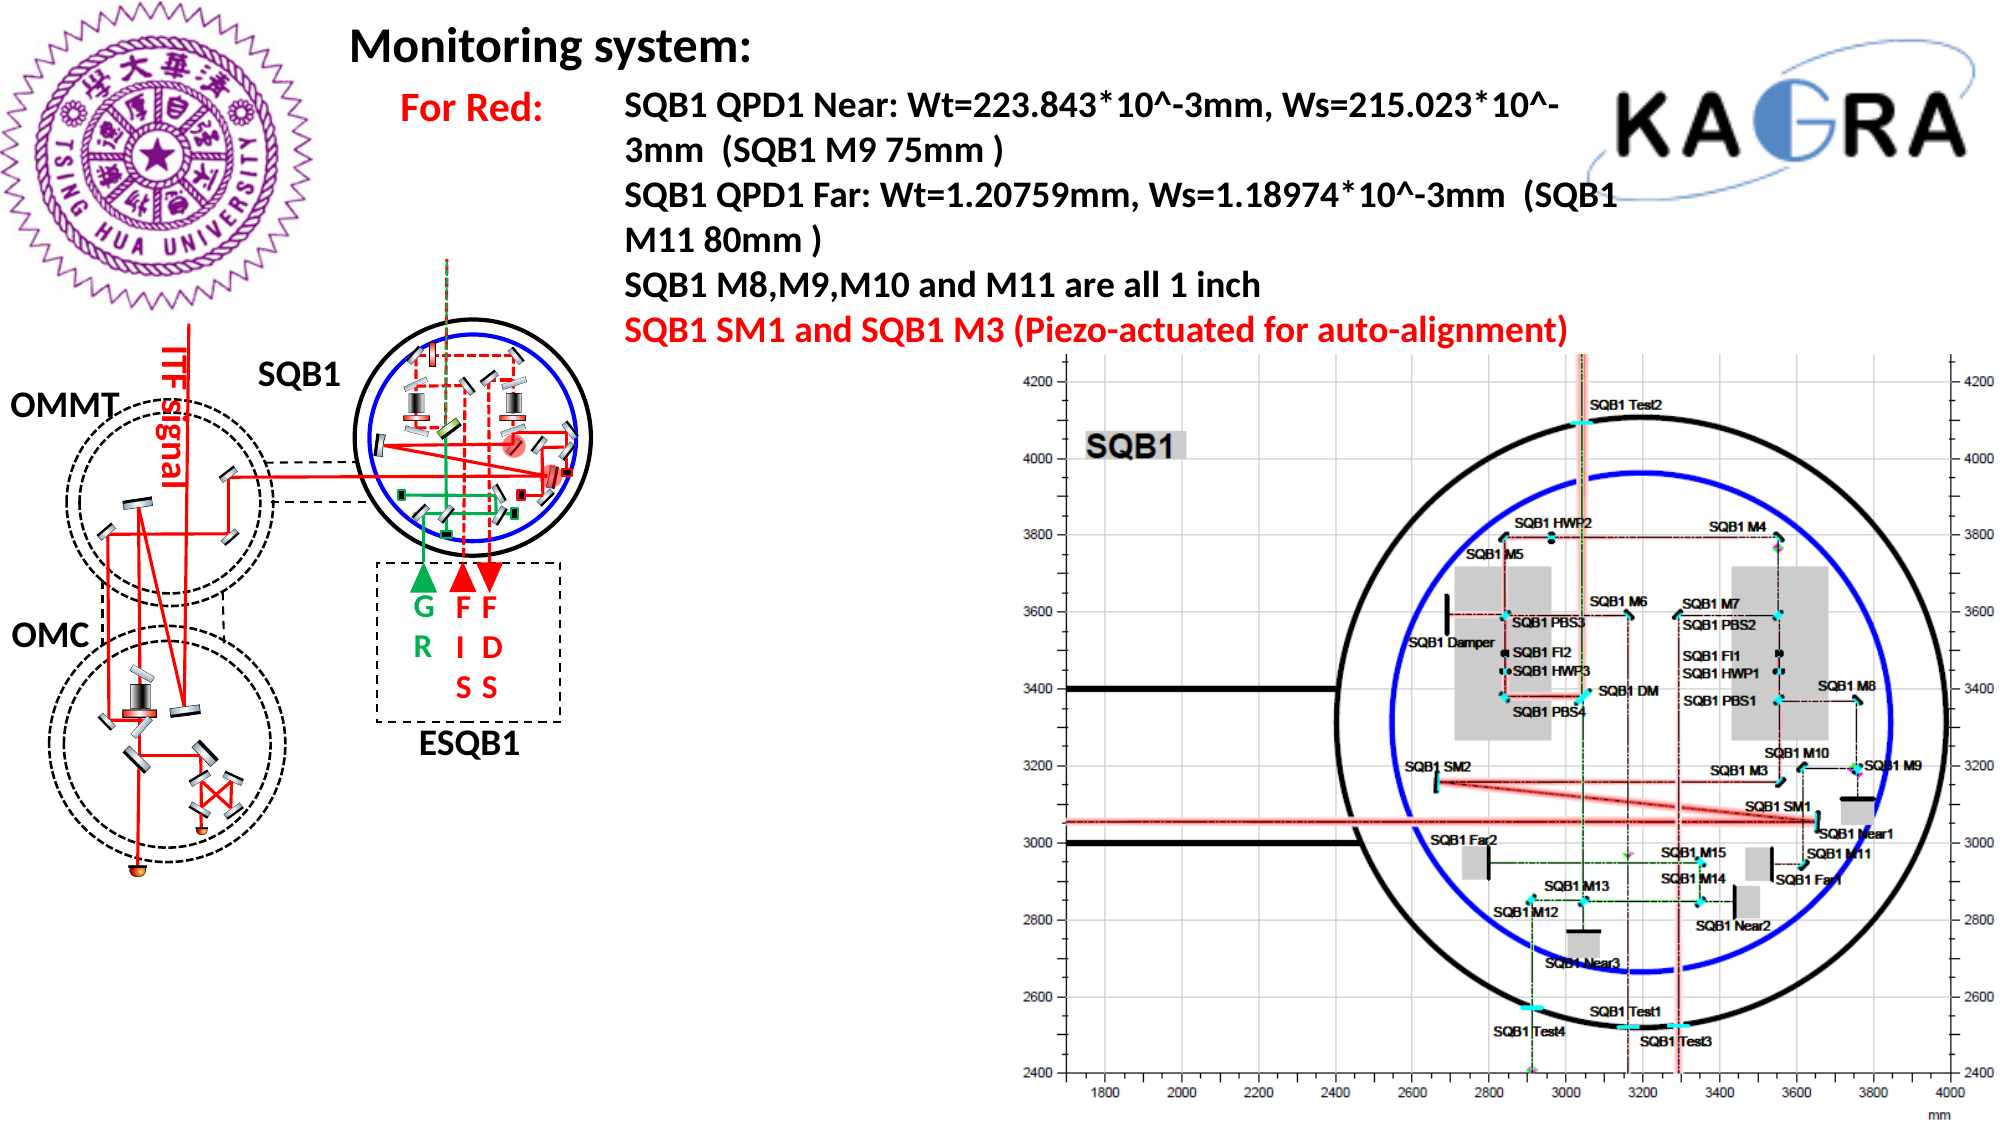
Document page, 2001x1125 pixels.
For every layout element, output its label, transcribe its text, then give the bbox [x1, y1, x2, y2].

text_box Monitoring system: [334, 4, 939, 80]
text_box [385, 72, 1654, 361]
picture [0, 1, 313, 258]
picture [1010, 354, 2000, 1125]
picture [1544, 1, 2000, 231]
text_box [0, 258, 591, 877]
